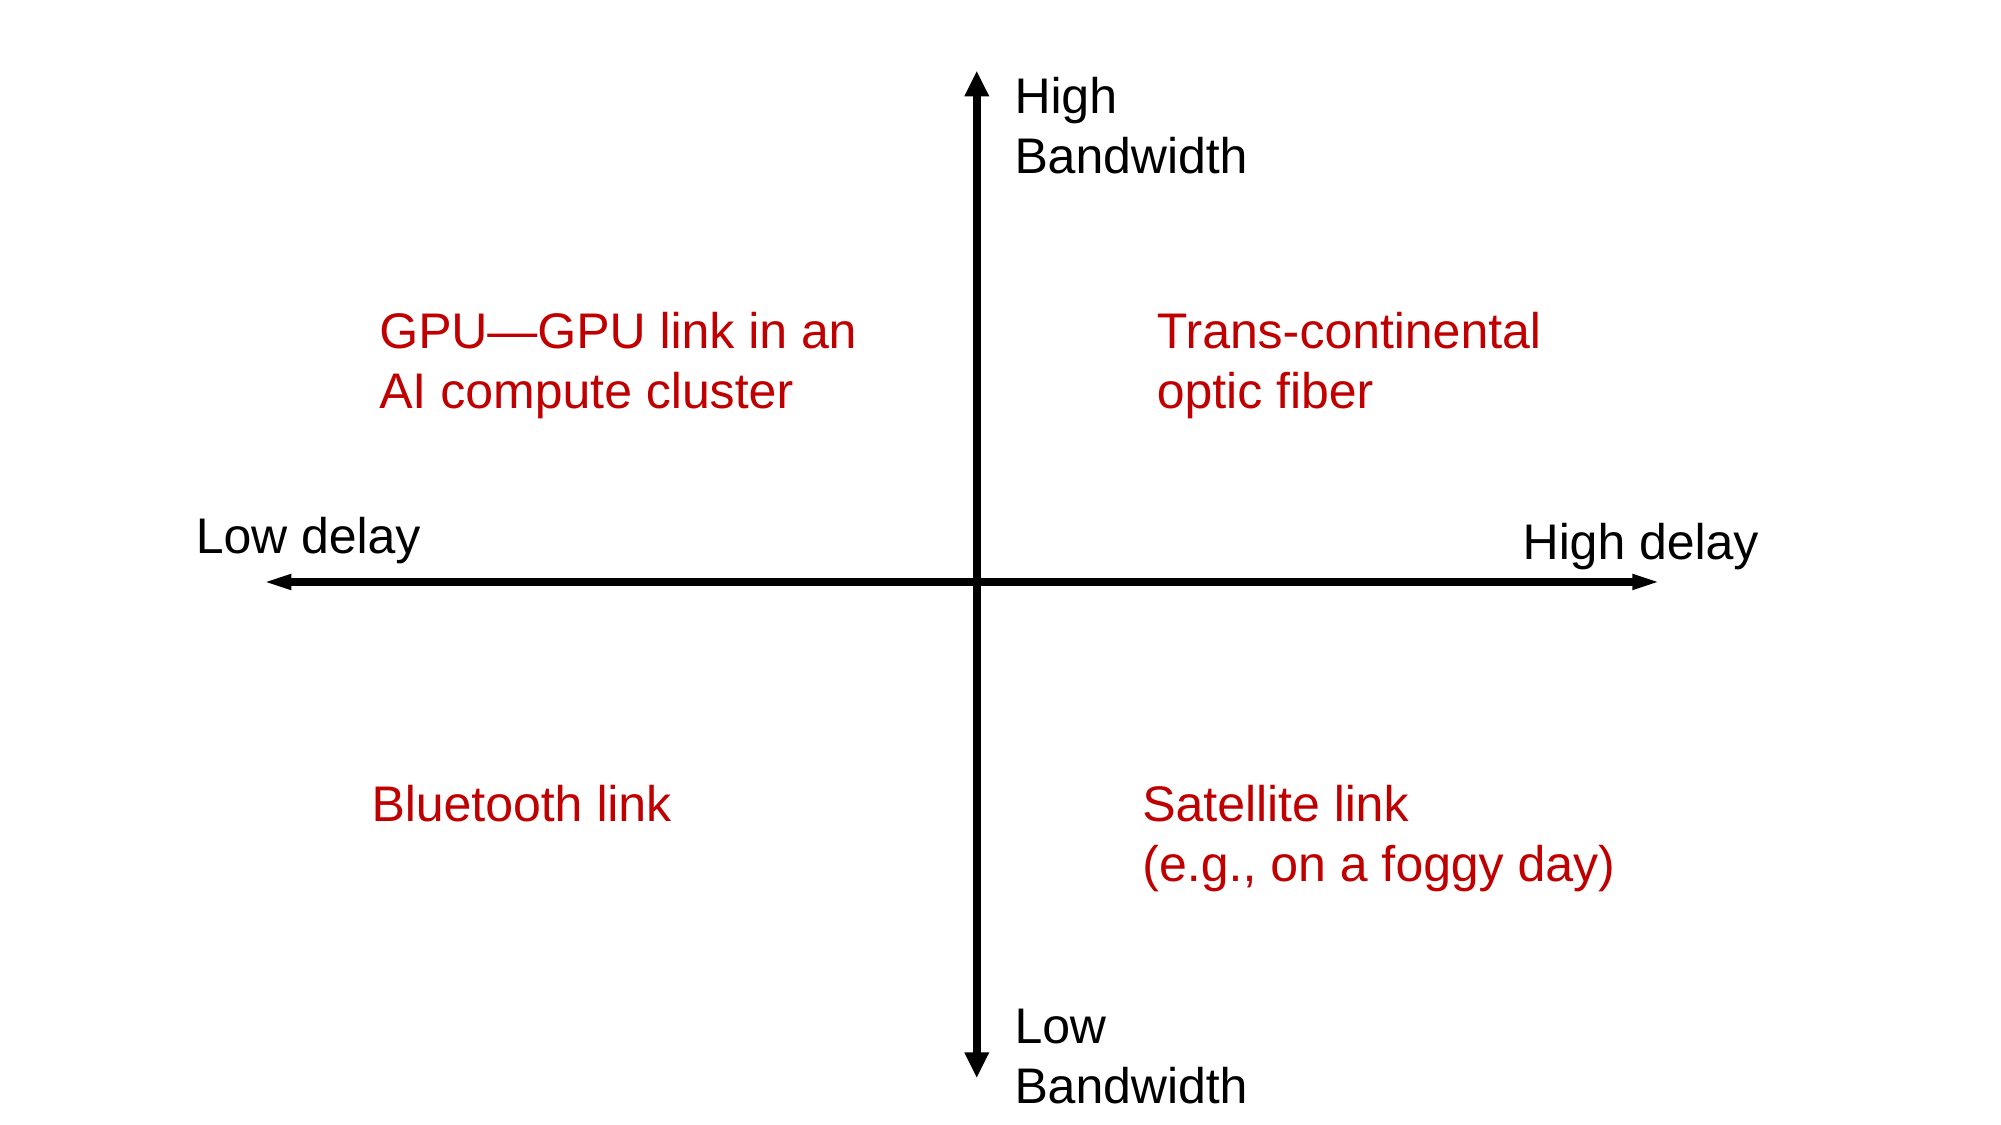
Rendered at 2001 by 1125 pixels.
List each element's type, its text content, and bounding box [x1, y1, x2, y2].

text_box Satellite link (e.g., on a foggy day) [1127, 764, 1658, 900]
text_box GPU—GPU link in an AI compute cluster [364, 291, 895, 427]
text_box Low delay [181, 496, 466, 572]
text_box Trans-continental optic fiber [1142, 291, 1672, 427]
text_box Bluetooth link [356, 764, 887, 840]
text_box High delay [1507, 501, 1792, 577]
text_box Low Bandwidth [999, 986, 1285, 1122]
text_box High Bandwidth [999, 56, 1285, 191]
